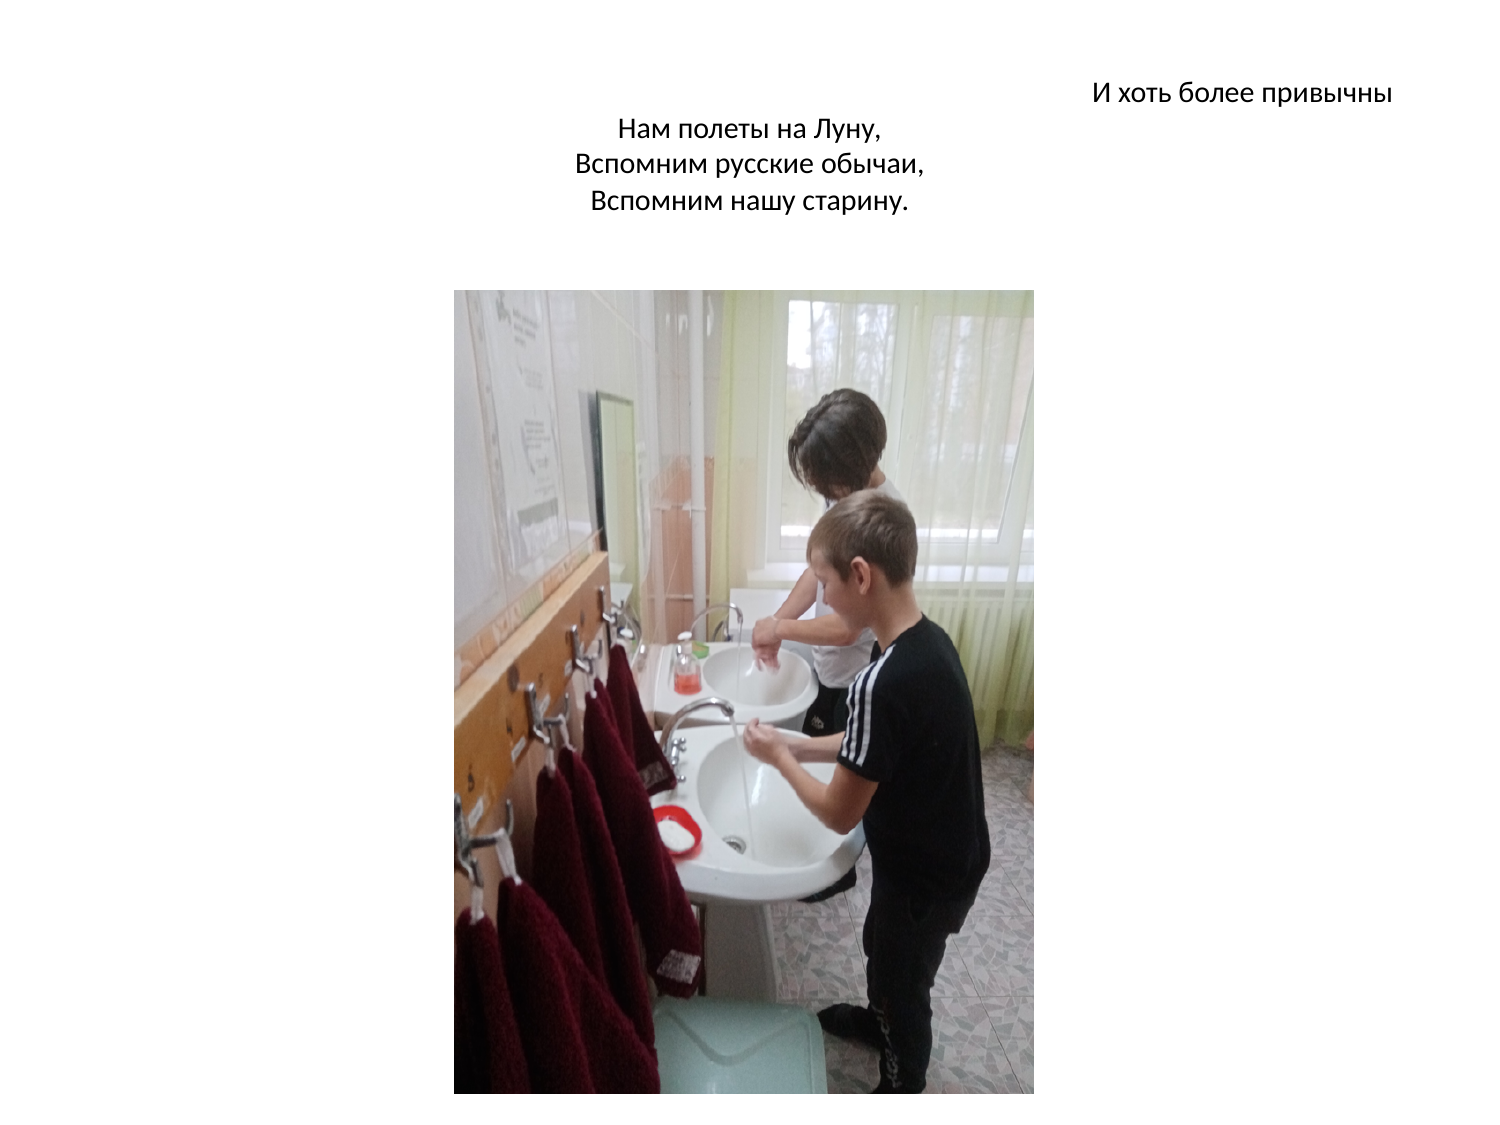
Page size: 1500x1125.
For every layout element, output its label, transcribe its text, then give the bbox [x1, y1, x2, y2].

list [454, 290, 1034, 1095]
title И хоть более привычны Нам полеты на Луну, Вспомним русские обычаи, Вспомним нашу старину. [75, 45, 1425, 279]
